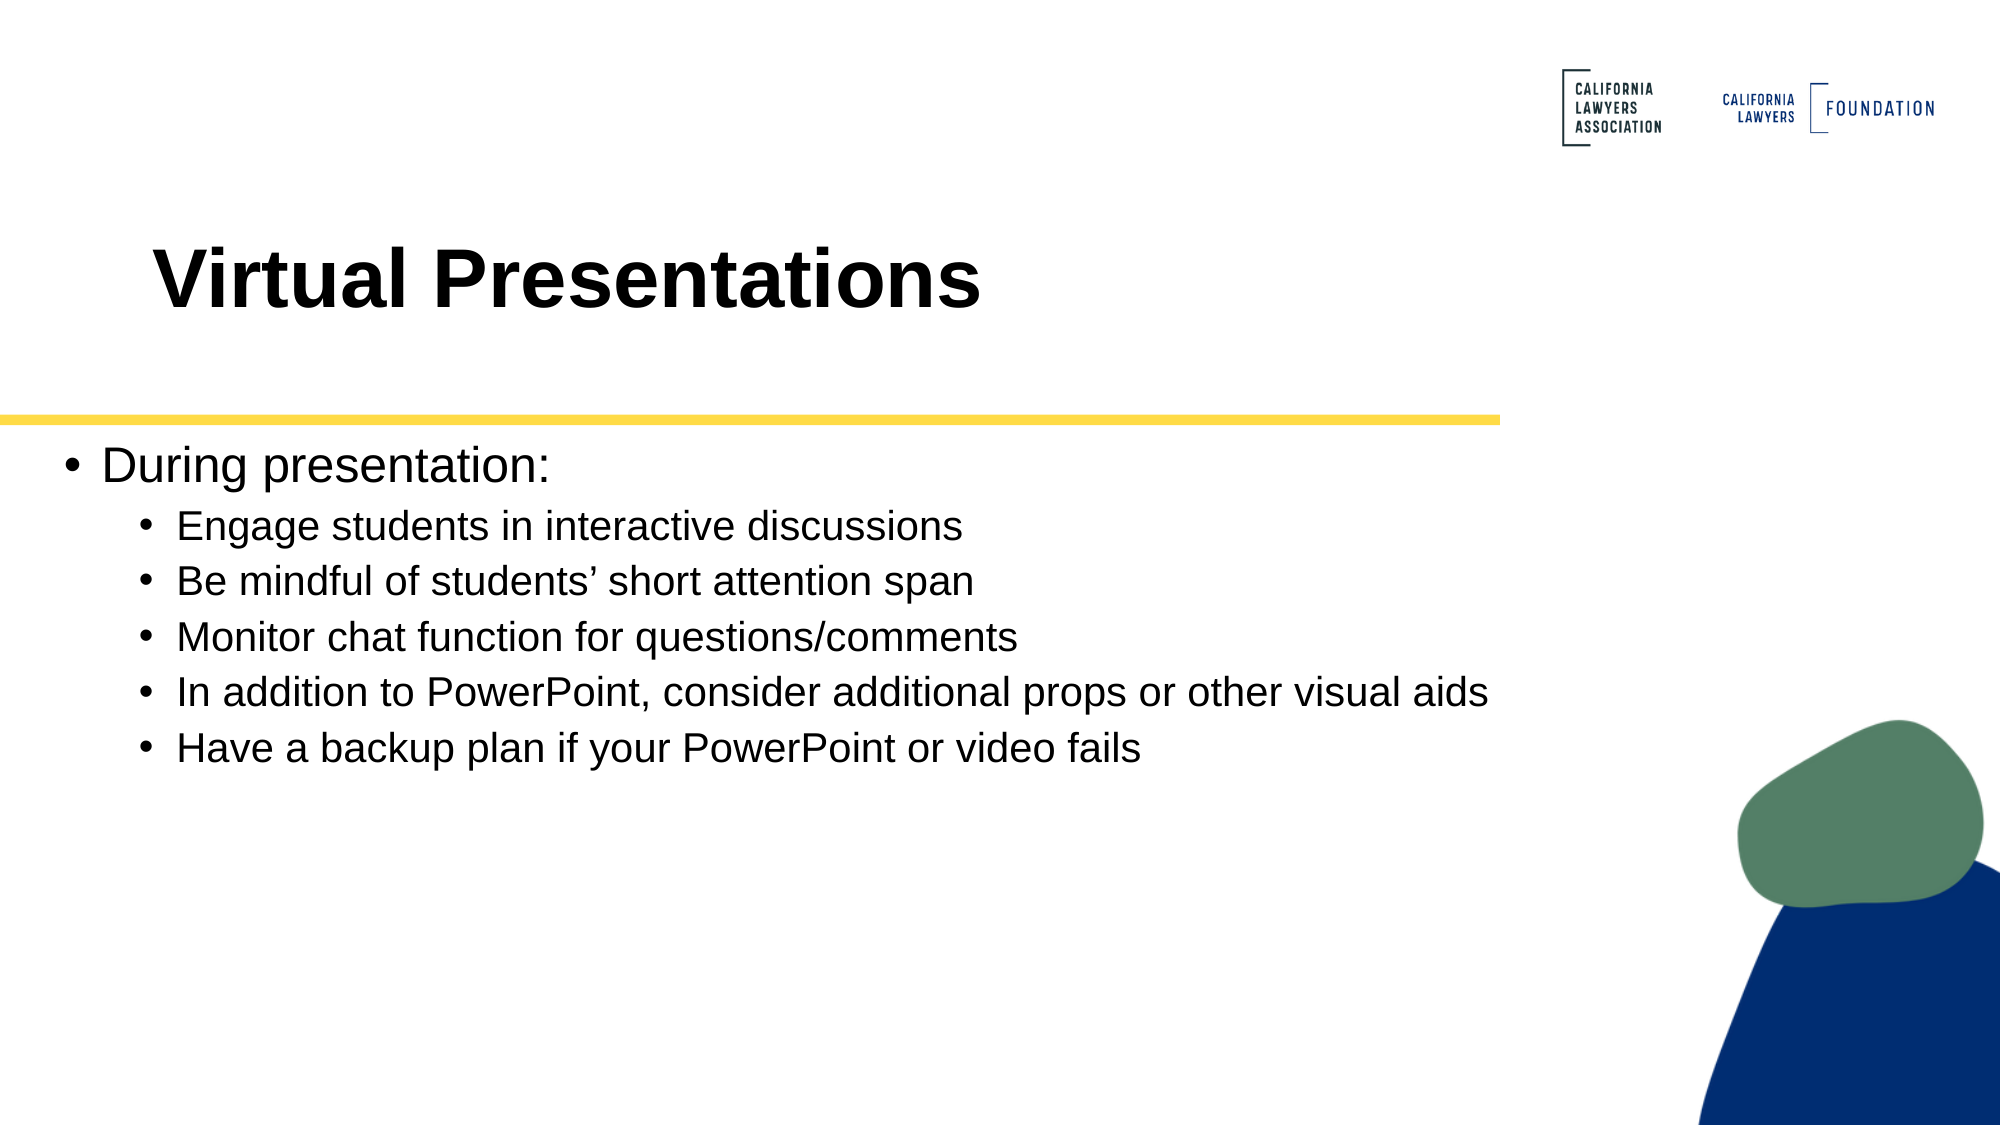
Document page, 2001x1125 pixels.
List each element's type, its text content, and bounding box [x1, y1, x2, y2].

title Virtual Presentations [137, 171, 1500, 390]
list During presentation: Engage students in interactive discussions Be mindful of students’ short attention span Monitor chat function for questions/comments In addition to PowerPoint, consider additional props or other visual aids Have a backup plan if your PowerPoint or video fails [48, 432, 1656, 1100]
picture [1514, 17, 1936, 198]
picture [1558, 701, 2000, 1125]
